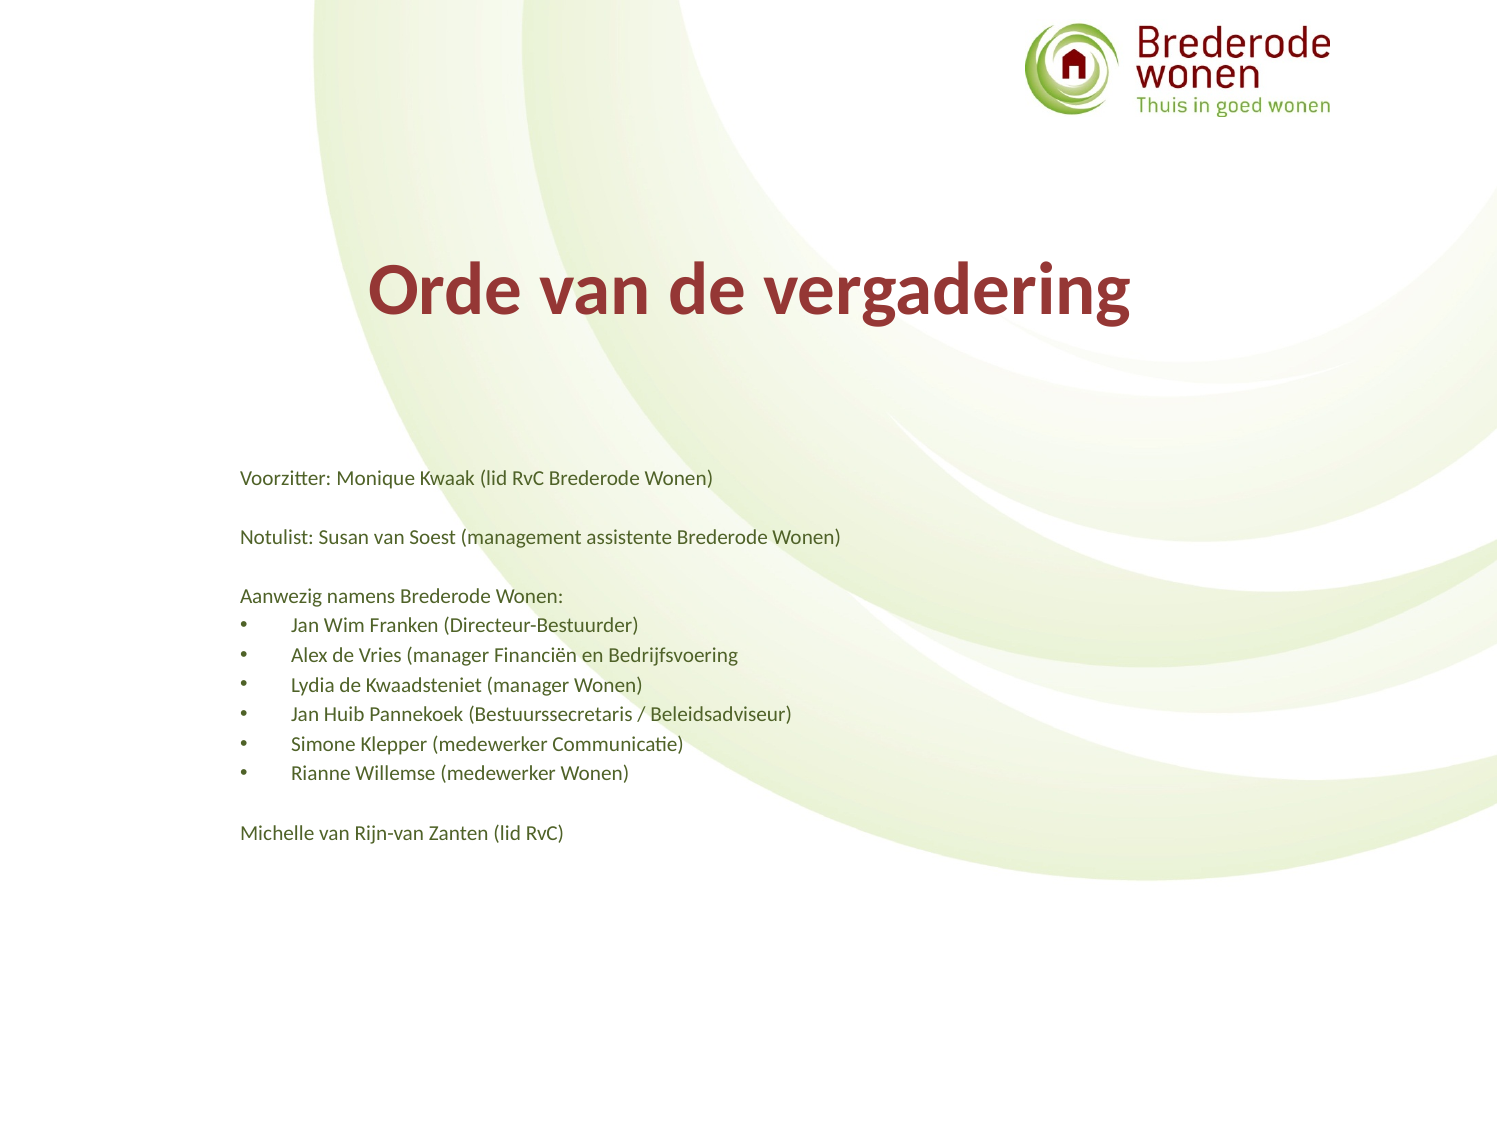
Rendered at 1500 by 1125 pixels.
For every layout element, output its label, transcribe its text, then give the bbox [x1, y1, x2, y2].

subtitle Voorzitter: Monique Kwaak (lid RvC Brederode Wonen) Notulist: Susan van Soest (management assistente Brederode Wonen) Aanwezig namens Brederode Wonen: Jan Wim Franken (Directeur-Bestuurder) Alex de Vries (manager Financiën en Bedrijfsvoering Lydia de Kwaadsteniet (manager Wonen) Jan Huib Pannekoek (Bestuurssecretaris / Beleidsadviseur) Simone Klepper (medewerker Communicatie) Rianne Willemse (medewerker Wonen) Michelle van Rijn-van Zanten (lid RvC) [225, 456, 1275, 858]
title Orde van de vergadering [112, 163, 1388, 406]
picture [276, 0, 1497, 932]
